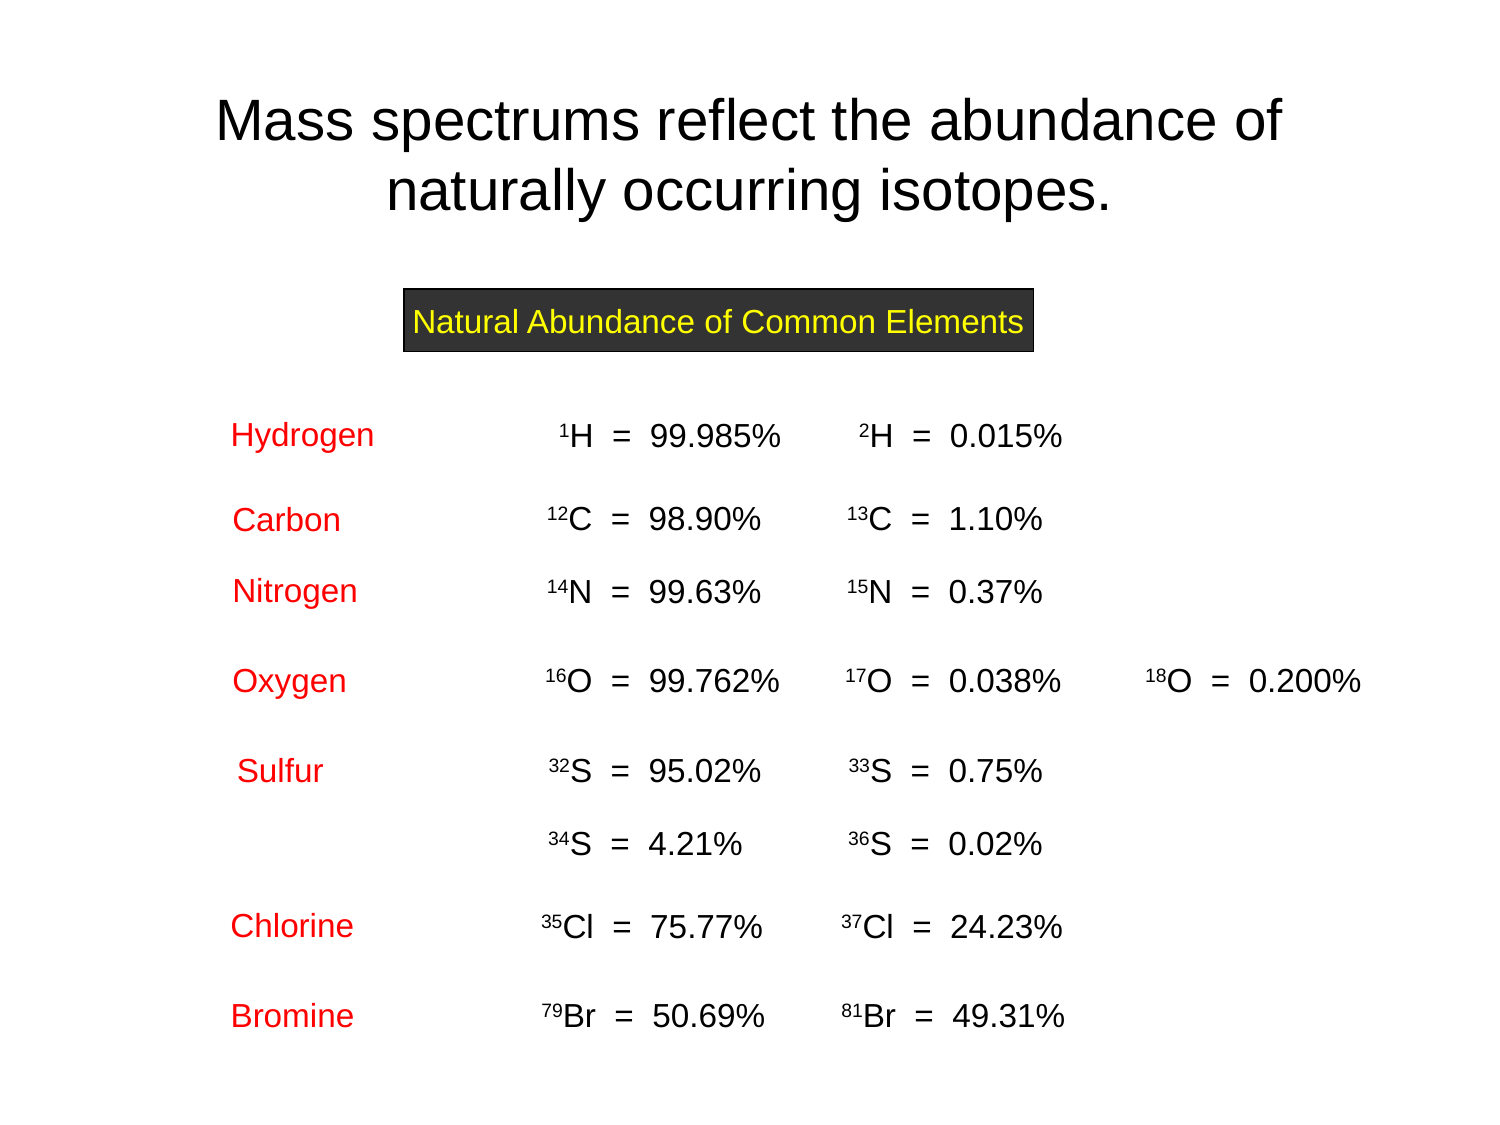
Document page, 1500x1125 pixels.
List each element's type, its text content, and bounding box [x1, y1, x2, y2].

text_box 14N = 99.63% 15N = 0.37% [532, 562, 1058, 618]
text_box 35Cl = 75.77% 37Cl = 24.23% [526, 897, 1079, 953]
text_box 16O = 99.762% 17O = 0.038% 18O = 0.200% [530, 651, 1377, 707]
text_box 34S = 4.21% 36S = 0.02% [533, 814, 1058, 870]
text_box Carbon [217, 490, 357, 545]
text_box Nitrogen [217, 562, 373, 617]
text_box Hydrogen [215, 405, 390, 461]
text_box 12C = 98.90% 13C = 1.10% [532, 489, 1058, 545]
text_box Mass spectrums reflect the abundance of naturally occurring isotopes. [99, 74, 1400, 230]
text_box 32S = 95.02% 33S = 0.75% [533, 742, 1058, 797]
text_box 79Br = 50.69% 81Br = 49.31% [526, 987, 1081, 1042]
text_box Oxygen [217, 652, 362, 707]
text_box Bromine [215, 987, 370, 1042]
text_box Sulfur [222, 741, 339, 797]
text_box 1H = 99.985% 2H = 0.015% [543, 406, 1078, 462]
text_box Chlorine [215, 896, 370, 952]
text_box Natural Abundance of Common Elements [403, 289, 1034, 352]
